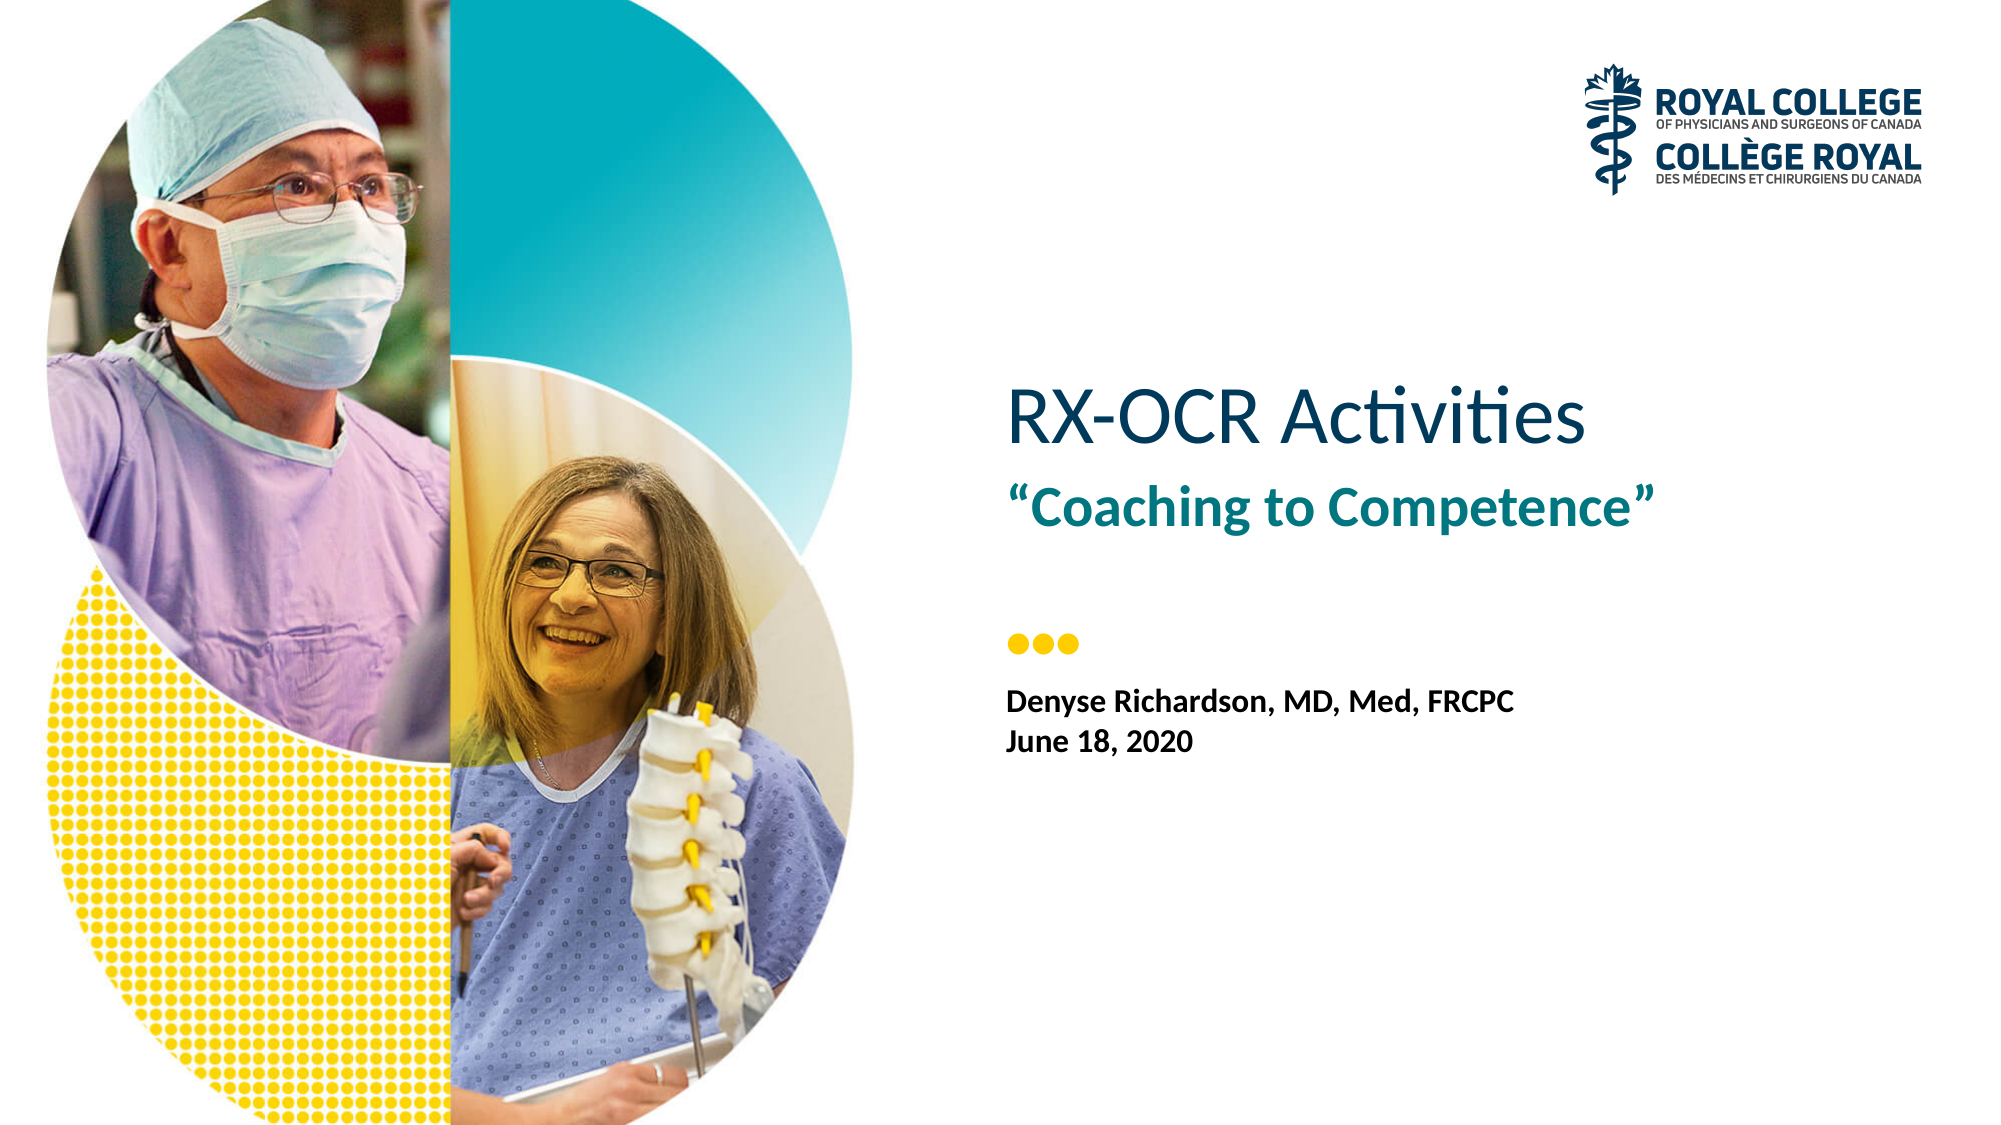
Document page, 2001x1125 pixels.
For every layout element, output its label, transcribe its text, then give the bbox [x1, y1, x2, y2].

picture [1568, 48, 1938, 211]
text_box Denyse Richardson, MD, Med, FRCPC June 18, 2020 [991, 671, 1919, 767]
picture [0, 0, 901, 1125]
title RX-OCR Activities [991, 143, 1919, 469]
subtitle “Coaching to Competence” [991, 469, 1919, 636]
